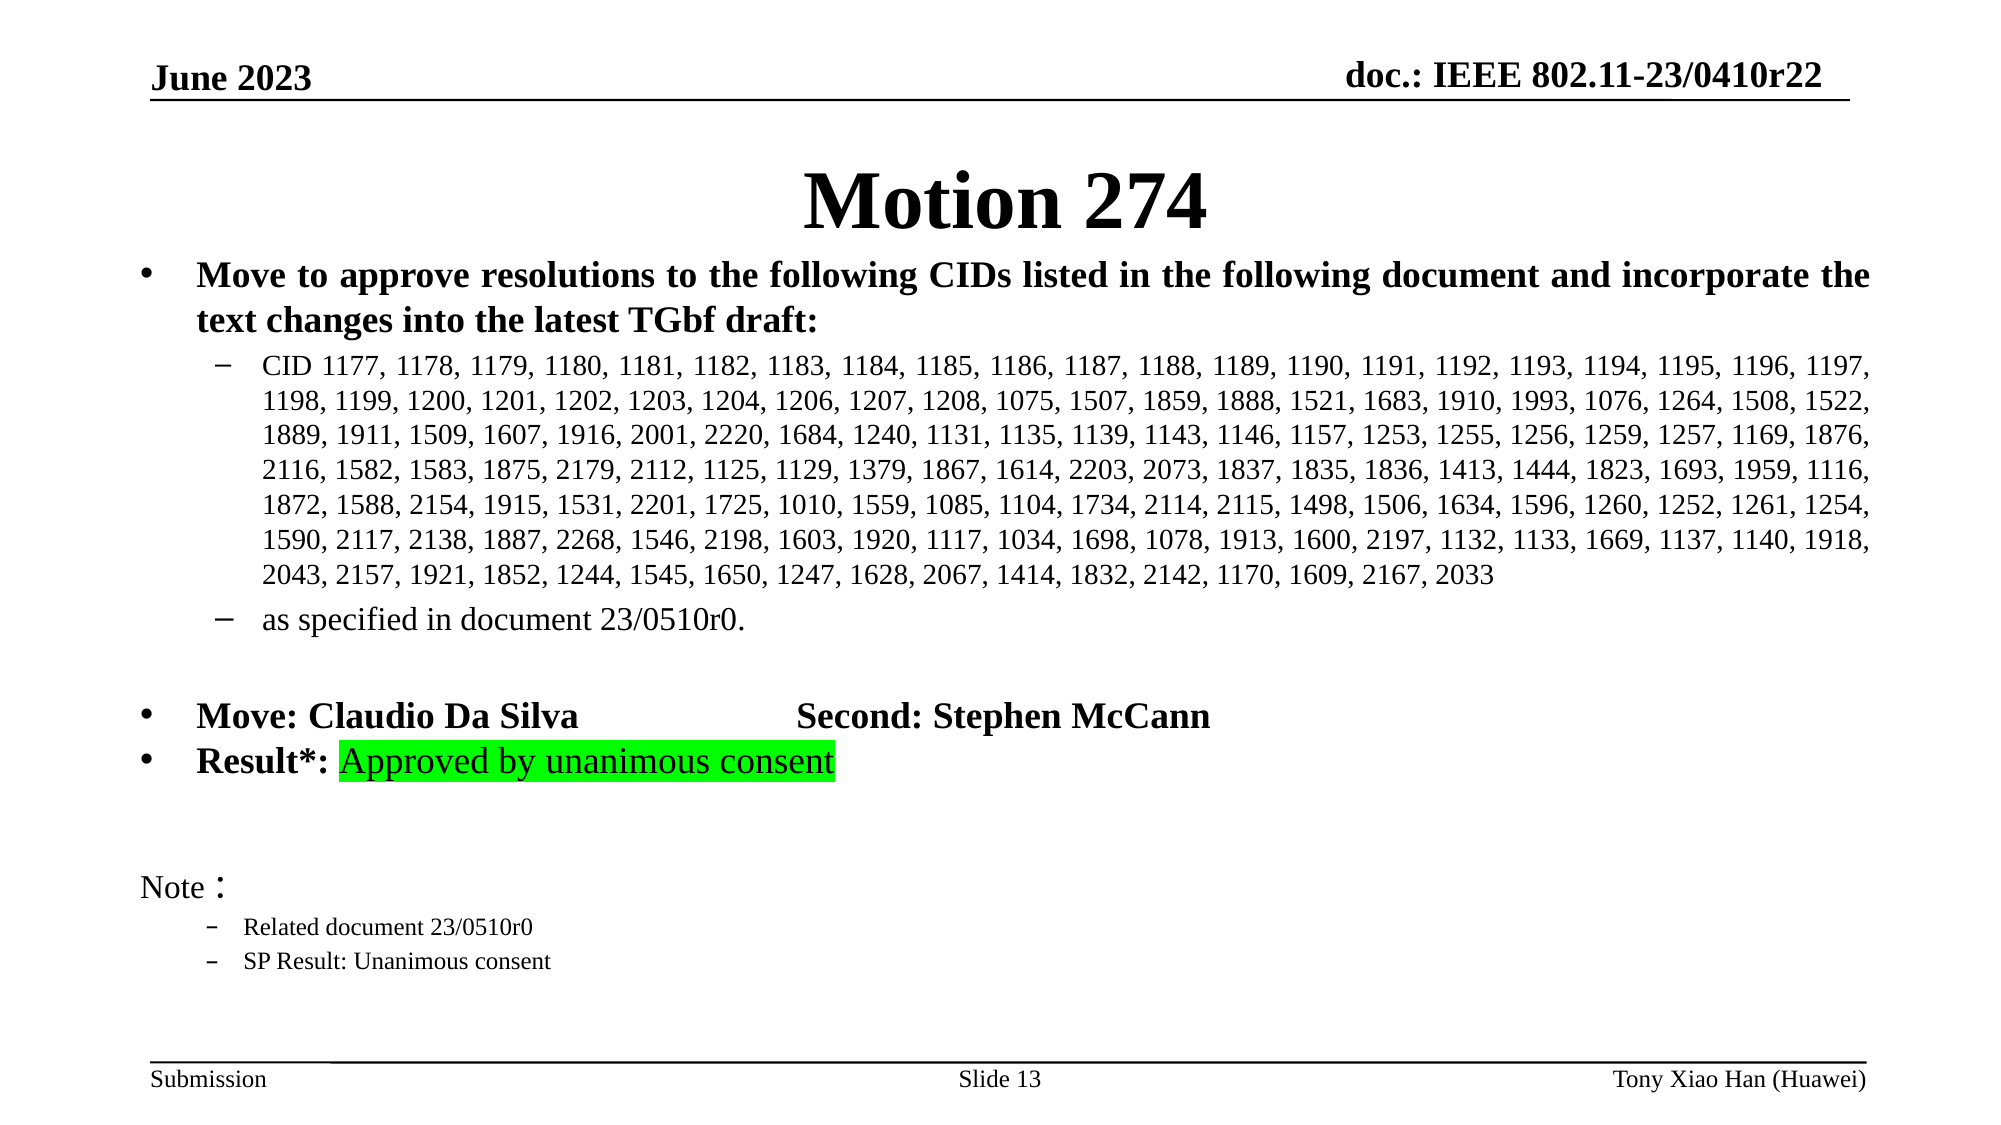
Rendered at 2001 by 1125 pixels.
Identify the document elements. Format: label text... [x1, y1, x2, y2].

text_box Motion 274 [368, 137, 1644, 212]
text_box Move to approve resolutions to the following CIDs listed in the following document and incorporate the text changes into the latest TGbf draft: CID 1177, 1178, 1179, 1180, 1181, 1182, 1183, 1184, 1185, 1186, 1187, 1188, 1189, 1190, 1191, 1192, 1193, 1194, 1195, 1196, 1197, 1198, 1199, 1200, 1201, 1202, 1203, 1204, 1206, 1207, 1208, 1075, 1507, 1859, 1888, 1521, 1683, 1910, 1993, 1076, 1264, 1508, 1522, 1889, 1911, 1509, 1607, 1916, 2001, 2220, 1684, 1240, 1131, 1135, 1139, 1143, 1146, 1157, 1253, 1255, 1256, 1259, 1257, 1169, 1876, 2116, 1582, 1583, 1875, 2179, 2112, 1125, 1129, 1379, 1867, 1614, 2203, 2073, 1837, 1835, 1836, 1413, 1444, 1823, 1693, 1959, 1116, 1872, 1588, 2154, 1915, 1531, 2201, 1725, 1010, 1559, 1085, 1104, 1734, 2114, 2115, 1498, 1506, 1634, 1596, 1260, 1252, 1261, 1254, 1590, 2117, 2138, 1887, 2268, 1546, 2198, 1603, 1920, 1117, 1034, 1698, 1078, 1913, 1600, 2197, 1132, 1133, 1669, 1137, 1140, 1918, 2043, 2157, 1921, 1852, 1244, 1545, 1650, 1247, 1628, 2067, 1414, 1832, 2142, 1170, 1609, 2167, 2033 as specified in document 23/0510r0. Move: Claudio Da Silva Second: Stephen McCann Result*: Approved by unanimous consent Note： Related document 23/0510r0 SP Result: Unanimous consent [125, 212, 1888, 900]
